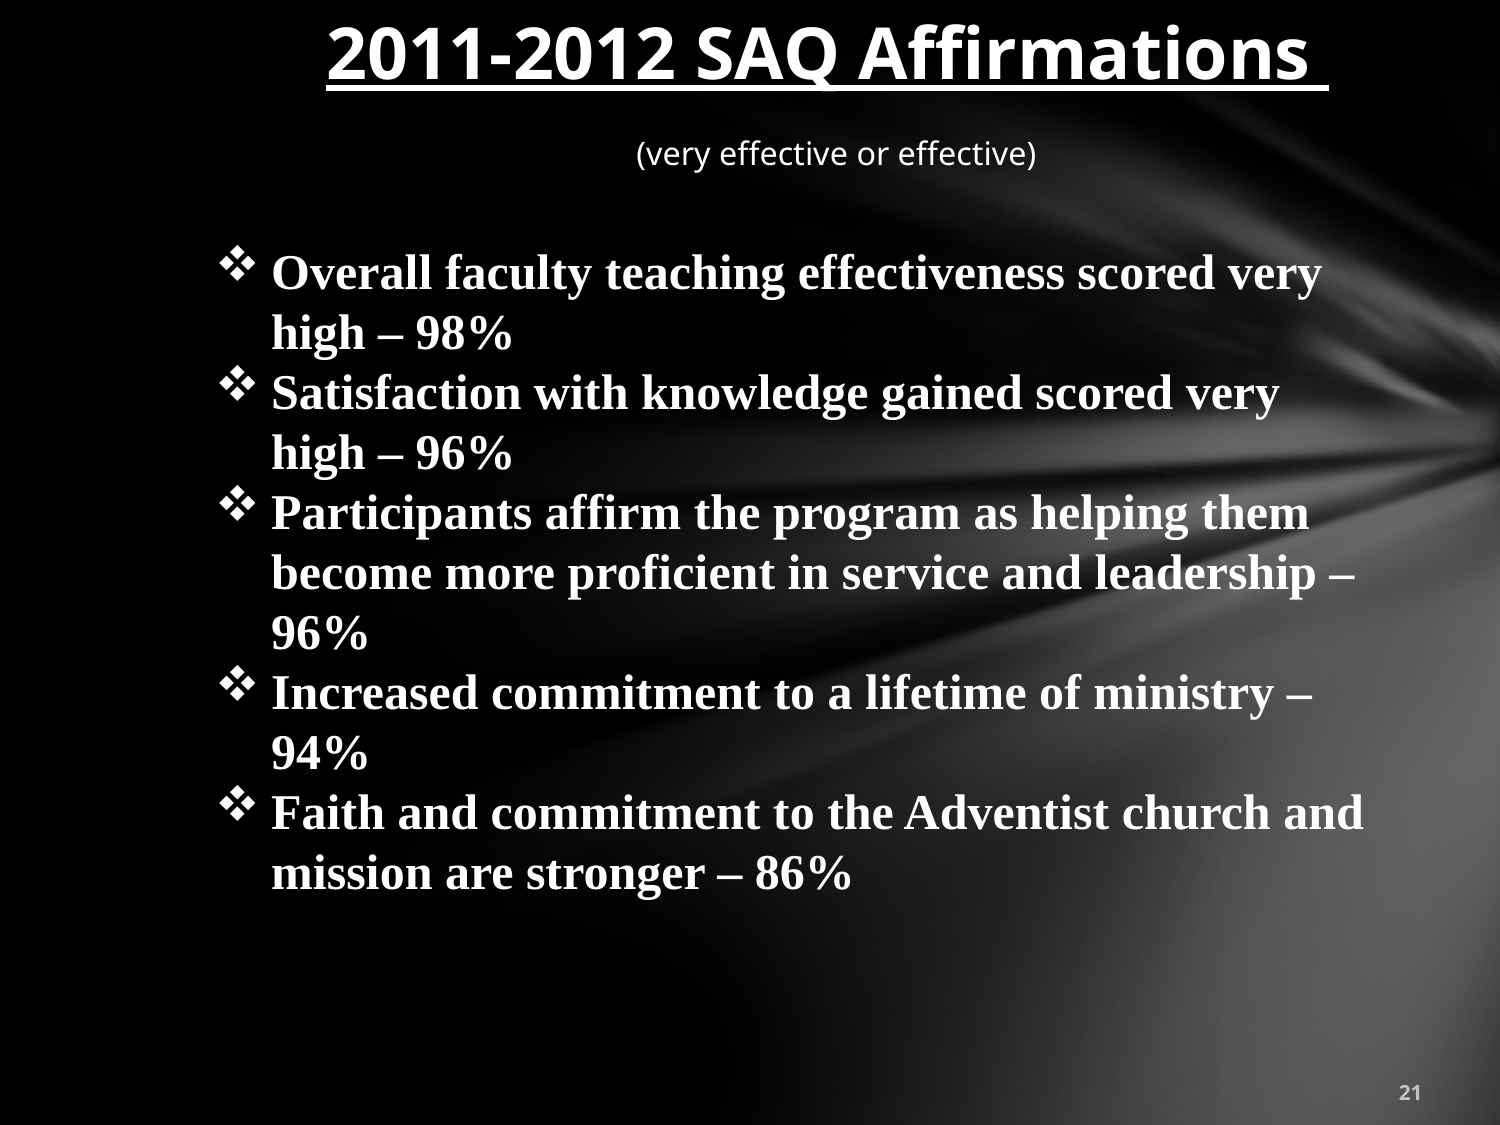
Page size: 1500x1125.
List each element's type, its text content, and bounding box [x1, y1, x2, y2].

text_box Overall faculty teaching effectiveness scored very high – 98% Satisfaction with knowledge gained scored very high – 96% Participants affirm the program as helping them become more proficient in service and leadership – 96% Increased commitment to a lifetime of ministry – 94% Faith and commitment to the Adventist church and mission are stronger – 86% [199, 231, 1400, 957]
title 2011-2012 SAQ Affirmations (very effective or effective) [212, 0, 1443, 188]
slide_number 21 [1293, 1073, 1438, 1115]
